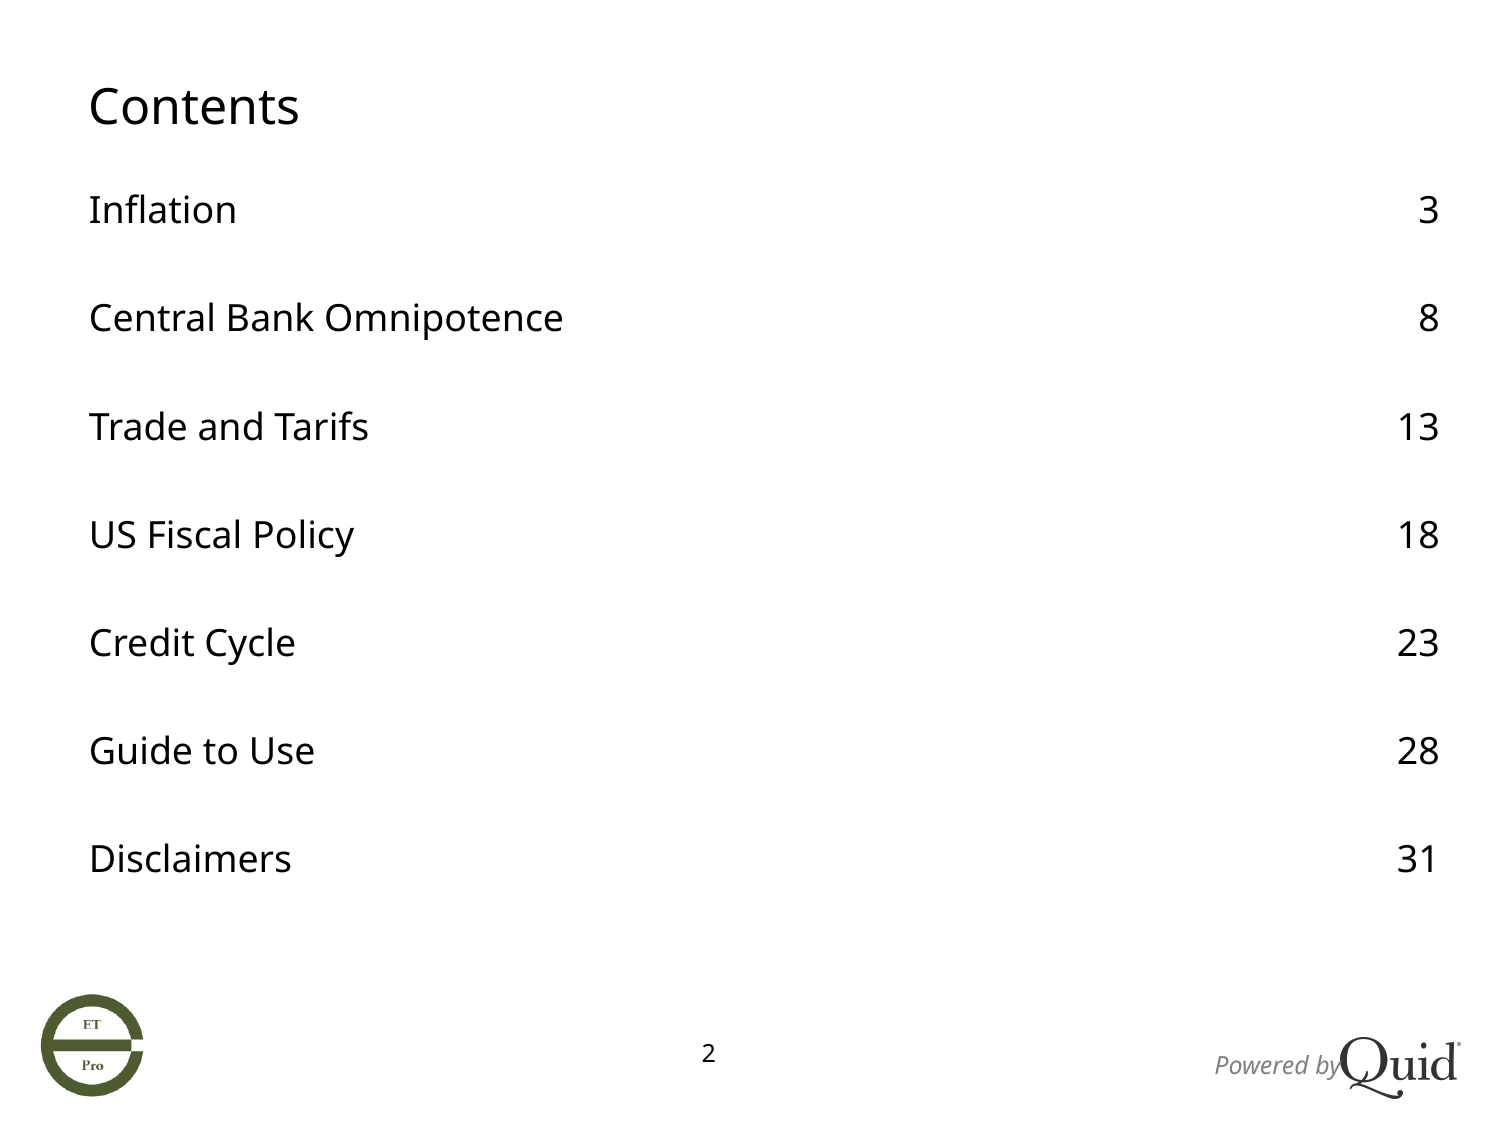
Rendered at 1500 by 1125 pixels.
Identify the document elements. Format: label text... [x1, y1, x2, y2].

table_header 3 [763, 176, 1455, 284]
title Contents [73, 59, 1368, 158]
table_cell Guide to Use [74, 717, 763, 825]
table_cell 13 [763, 392, 1455, 501]
table_cell Trade and Tarifs [74, 392, 763, 501]
table_cell 18 [763, 501, 1455, 609]
picture [1340, 1037, 1461, 1099]
table_cell 31 [763, 825, 1455, 933]
table_cell 8 [763, 284, 1455, 392]
table_header Inflation [74, 176, 763, 284]
table_cell Credit Cycle [74, 609, 763, 717]
table_cell 23 [763, 609, 1455, 717]
table_cell Central Bank Omnipotence [74, 284, 763, 392]
table_cell Disclaimers [74, 825, 763, 933]
table_cell 28 [763, 717, 1455, 825]
picture [30, 984, 154, 1105]
table_cell US Fiscal Policy [74, 501, 763, 609]
